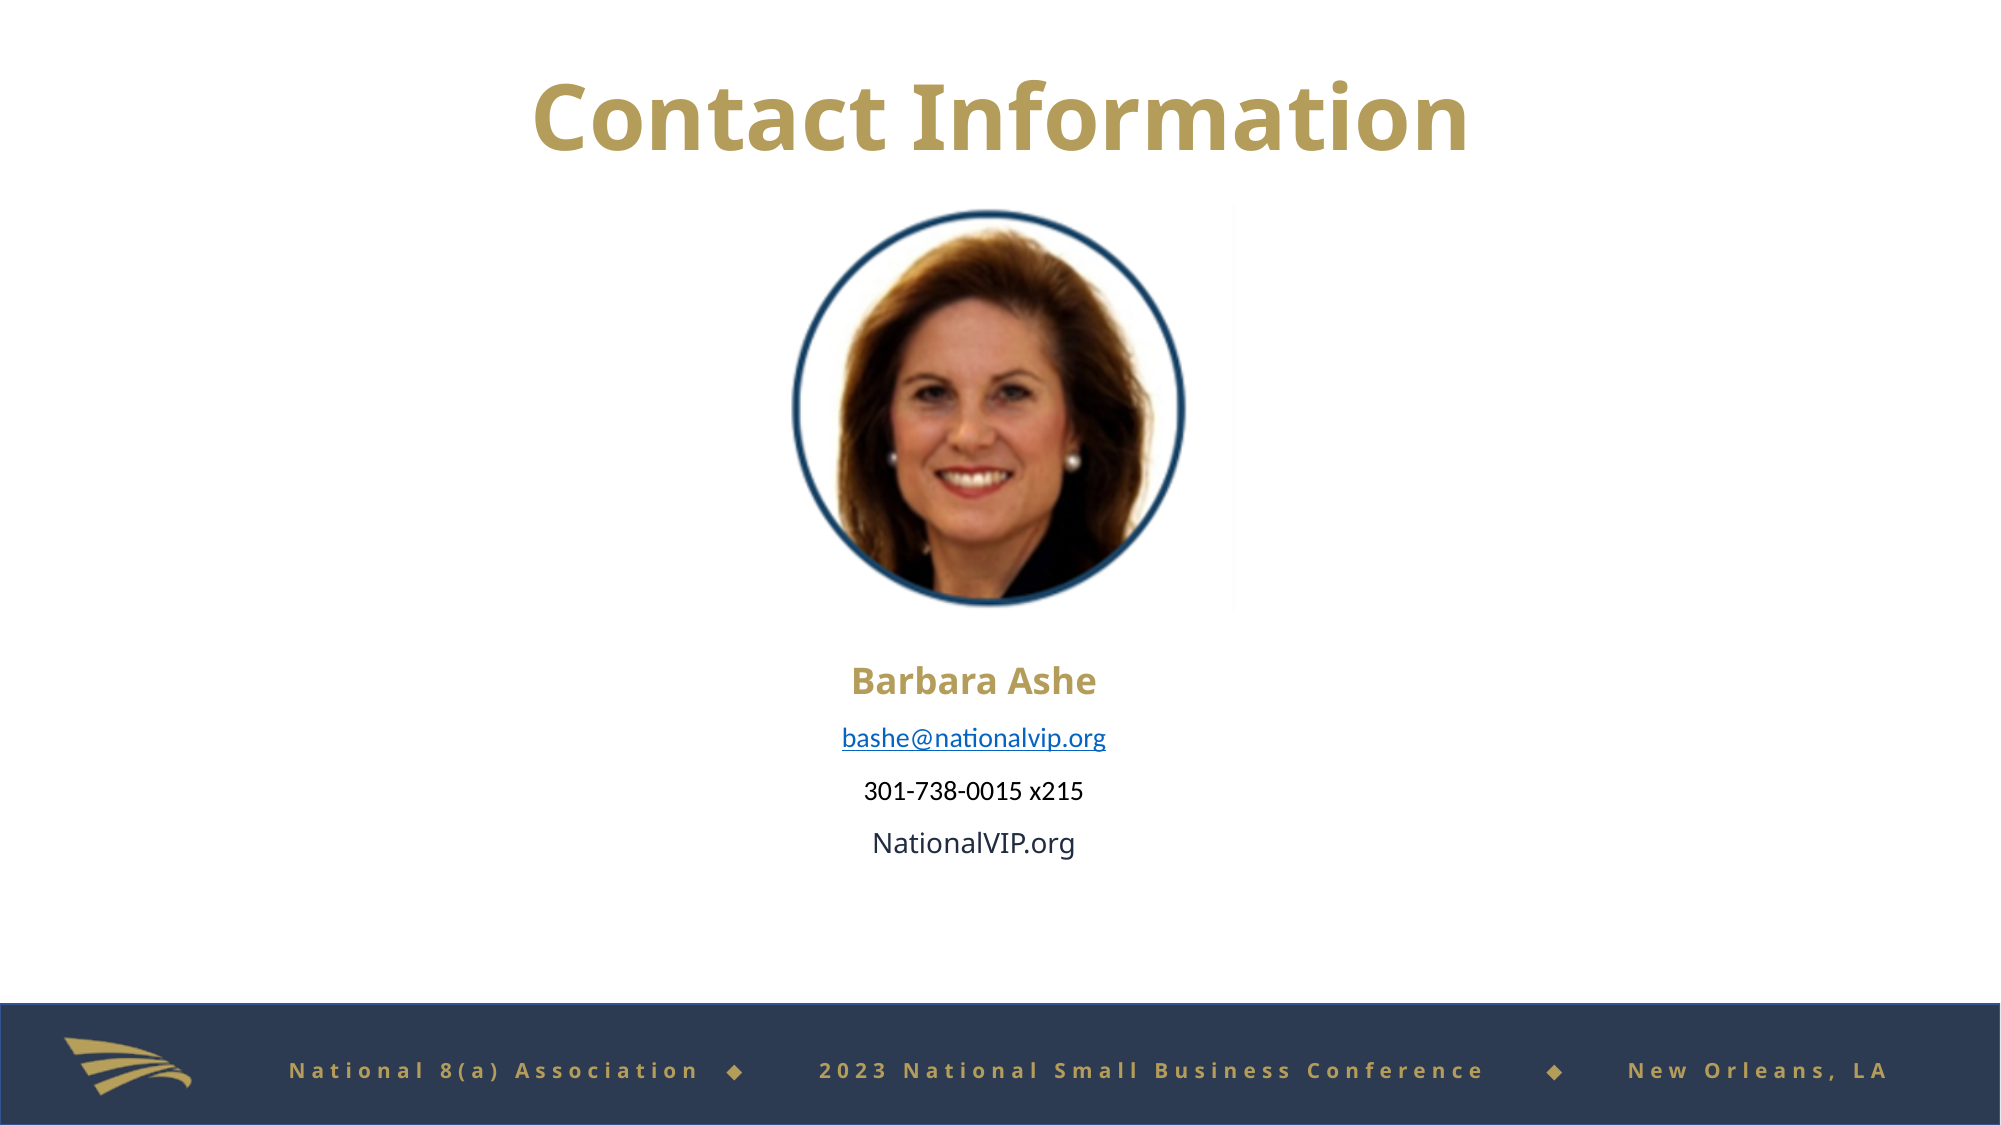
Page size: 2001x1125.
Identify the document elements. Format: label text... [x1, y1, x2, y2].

picture [60, 1037, 194, 1098]
list bashe@nationalvip.org [597, 715, 1351, 762]
list Barbara Ashe [597, 655, 1351, 711]
picture [743, 203, 1257, 614]
list NationalVIP.org [597, 821, 1351, 868]
list 301-738-0015 x215 [597, 768, 1351, 815]
